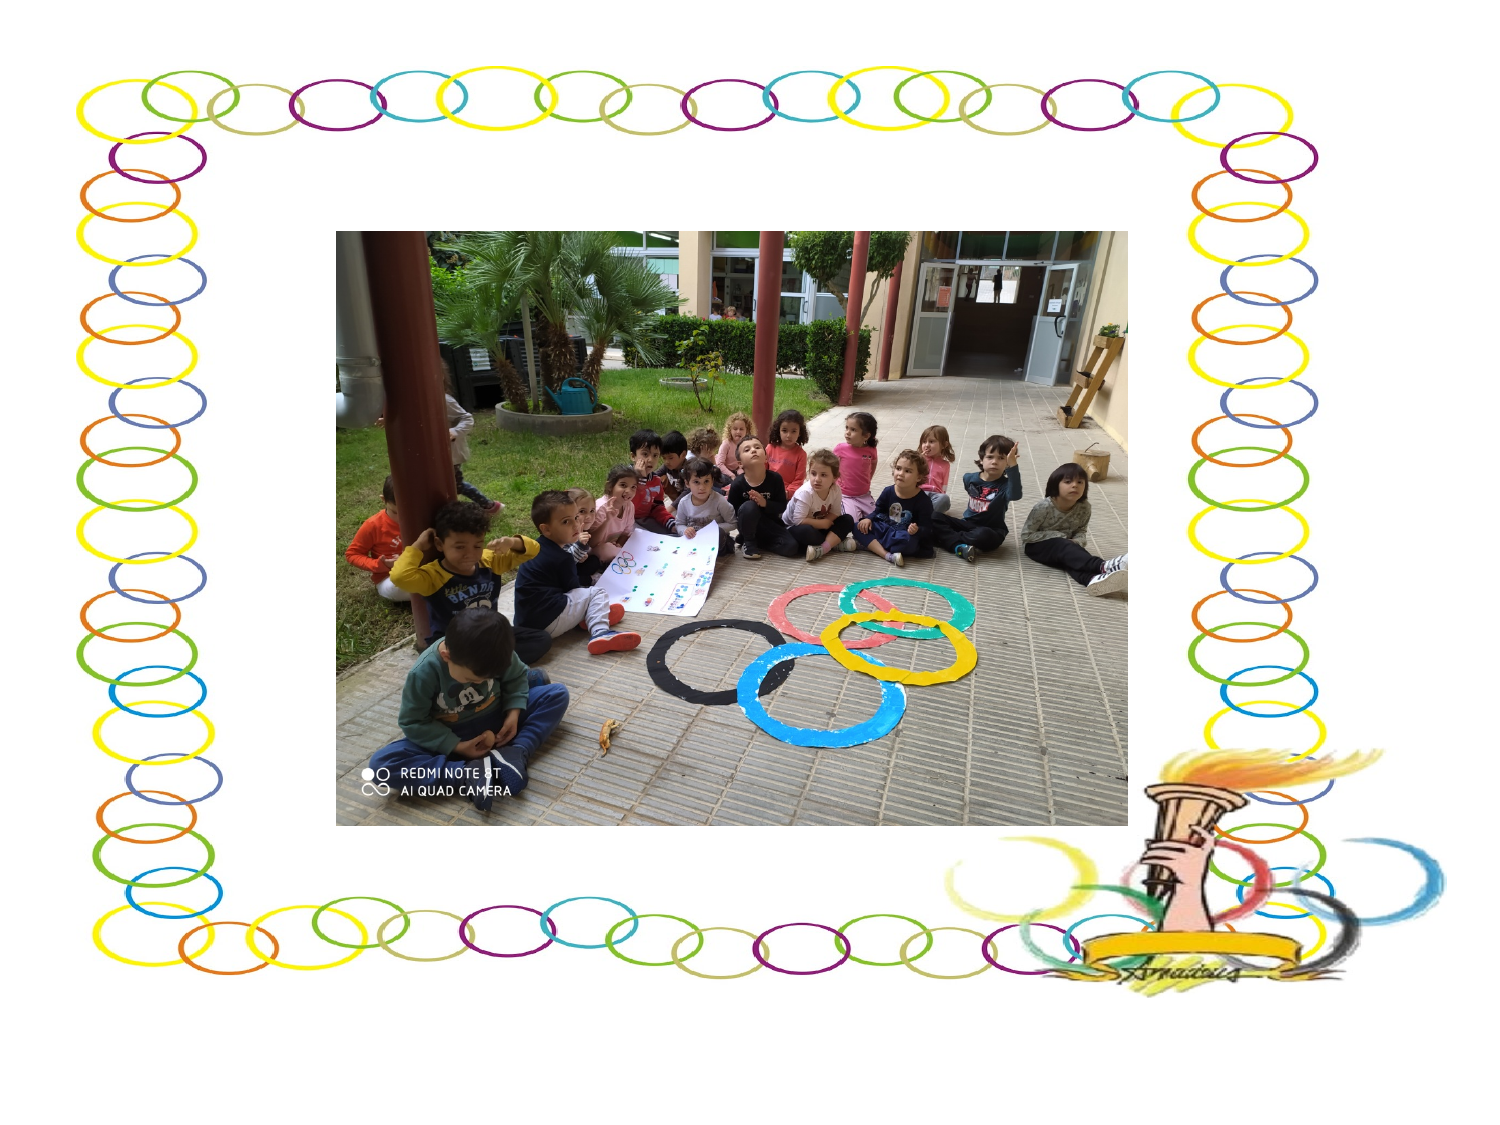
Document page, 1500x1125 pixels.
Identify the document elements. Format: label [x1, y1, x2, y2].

picture [76, 66, 1448, 998]
